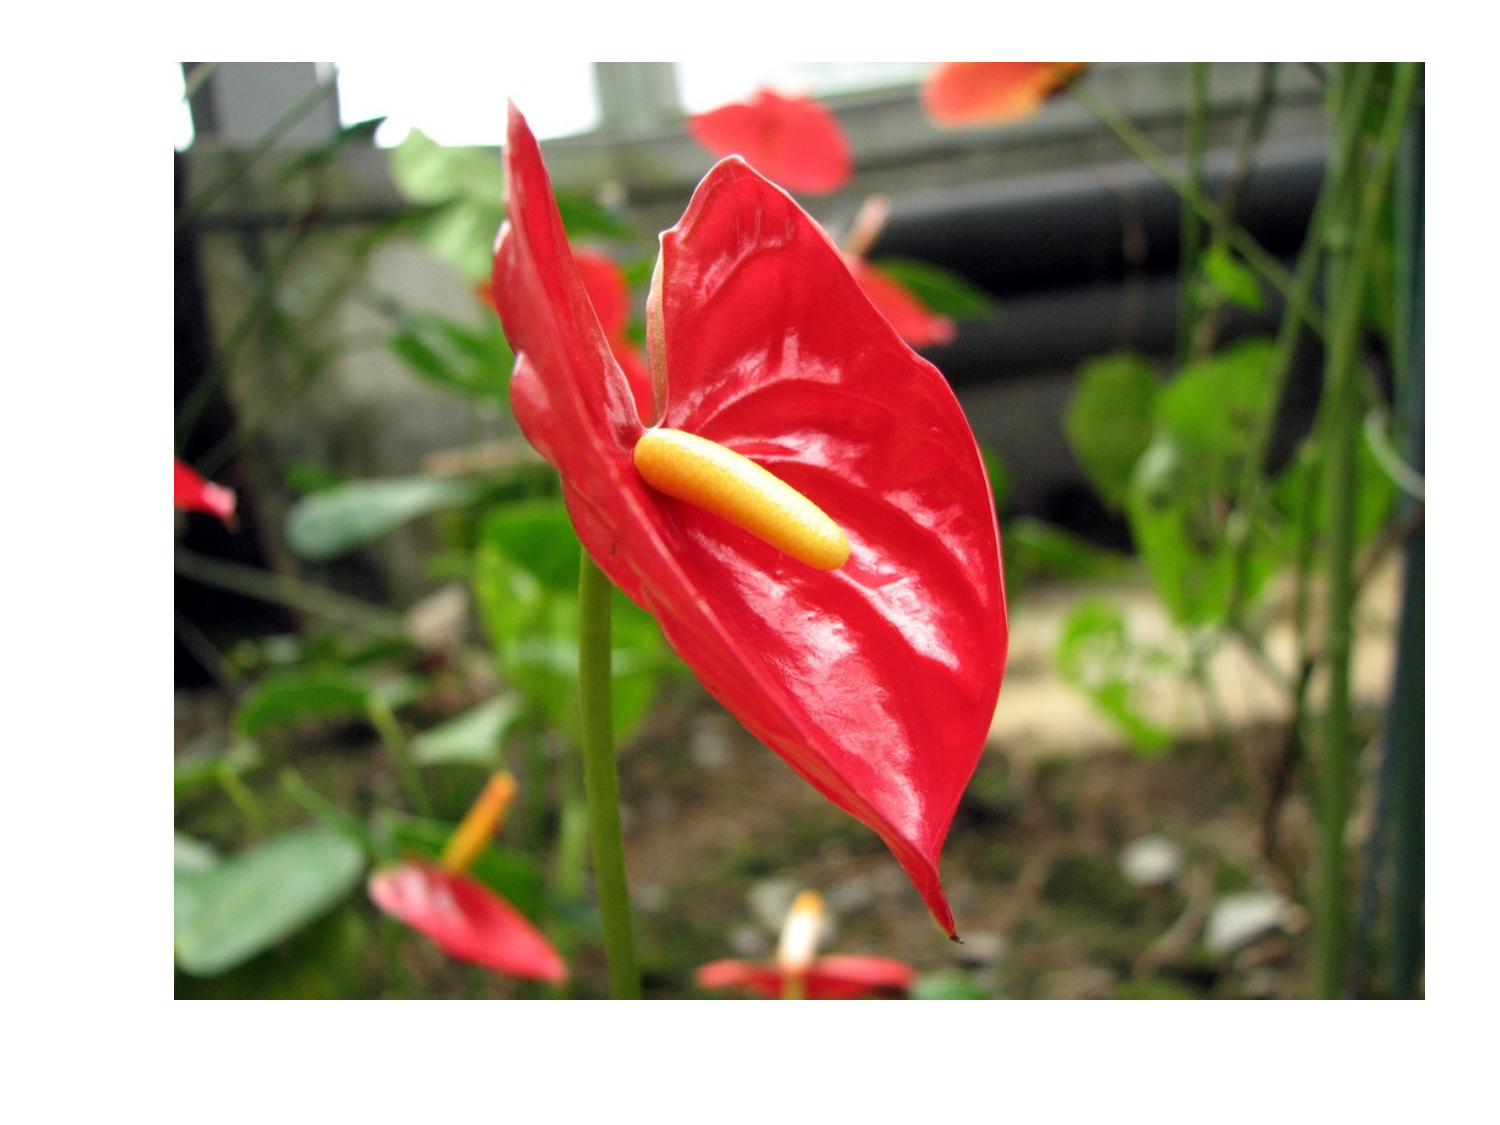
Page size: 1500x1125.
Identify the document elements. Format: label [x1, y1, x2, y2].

picture [174, 62, 1426, 1001]
